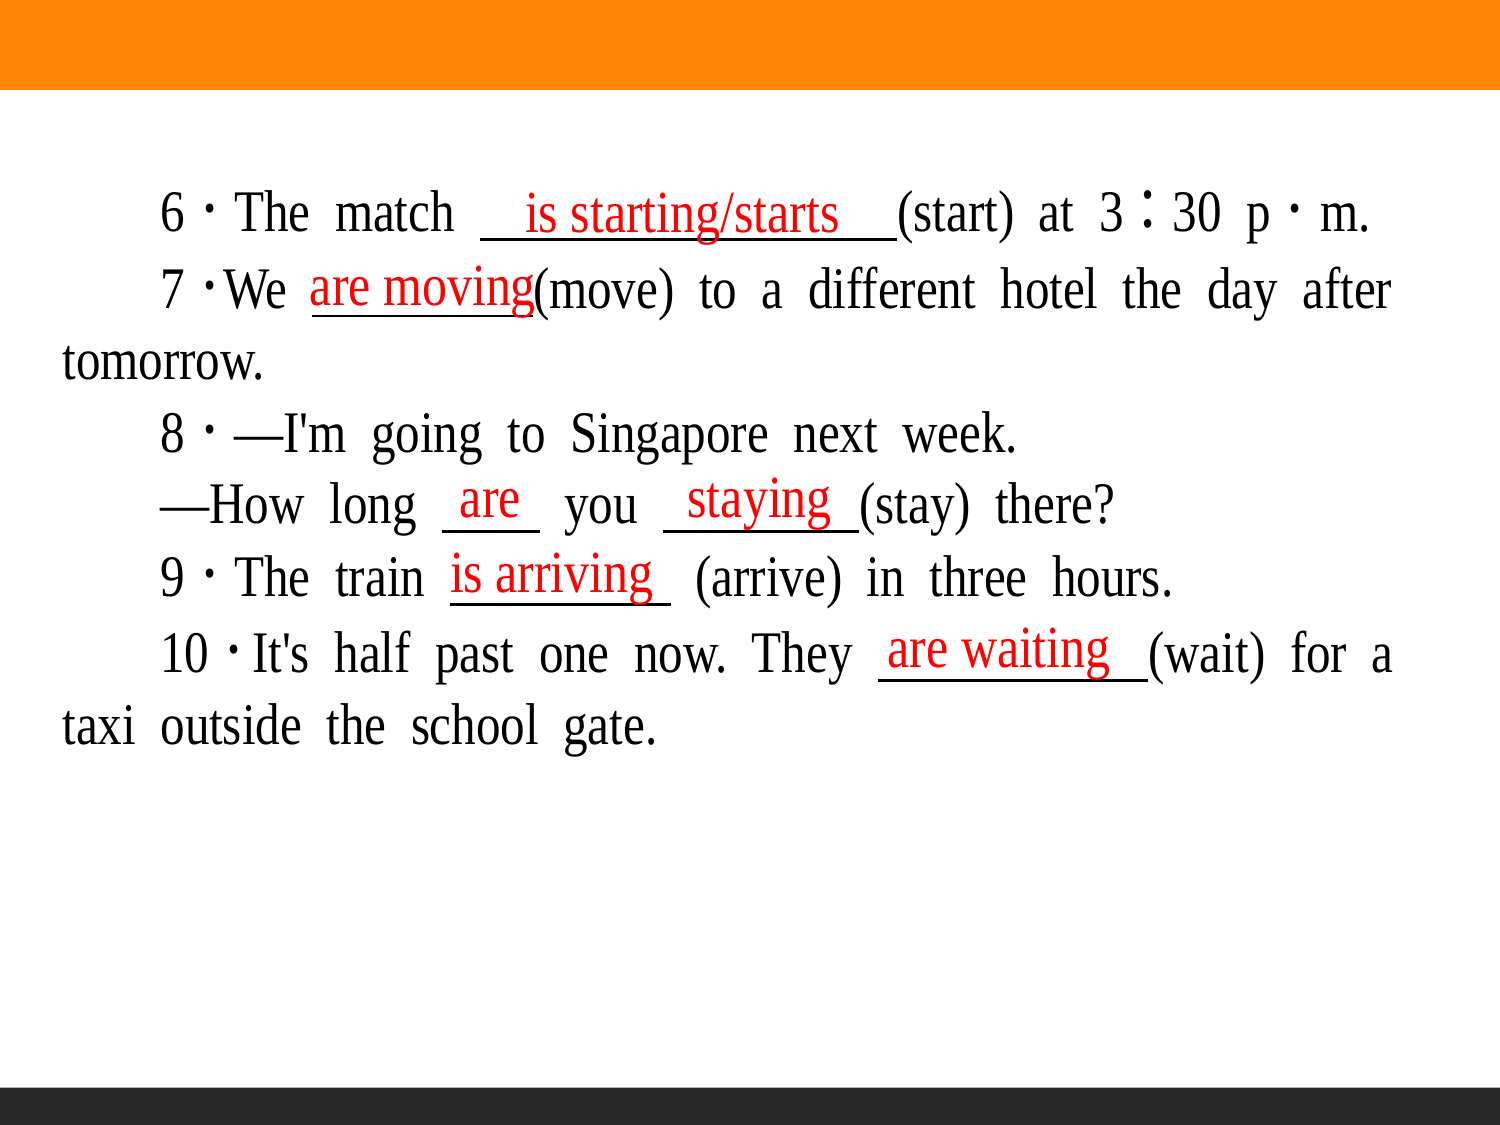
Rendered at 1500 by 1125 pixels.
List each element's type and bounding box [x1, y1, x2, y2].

text_box [687, 457, 1500, 536]
text_box [62, 172, 1419, 962]
text_box [887, 607, 1500, 686]
text_box [459, 457, 685, 531]
text_box [309, 244, 1176, 323]
text_box [449, 532, 1316, 611]
text_box [524, 172, 1391, 251]
